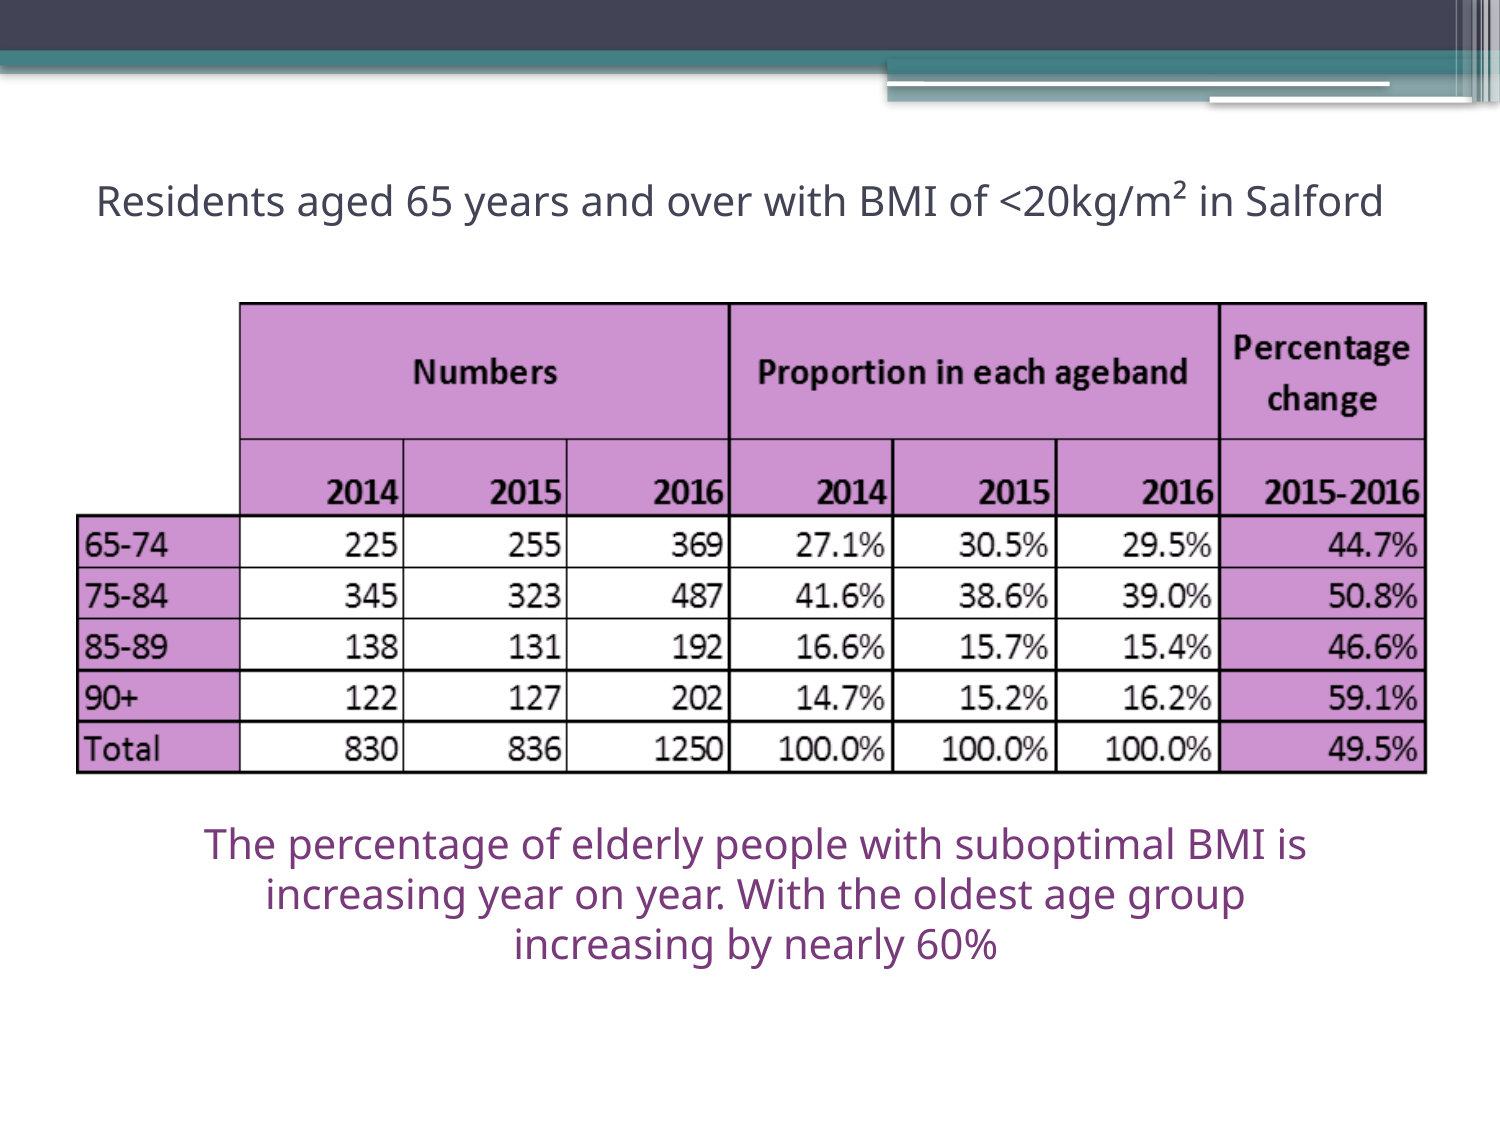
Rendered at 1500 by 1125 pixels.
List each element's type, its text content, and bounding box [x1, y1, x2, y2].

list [76, 302, 1429, 776]
text_box The percentage of elderly people with suboptimal BMI is increasing year on year. With the oldest age group increasing by nearly 60% [182, 810, 1329, 976]
title Residents aged 65 years and over with BMI of <20kg/m² in Salford [80, 137, 1431, 303]
